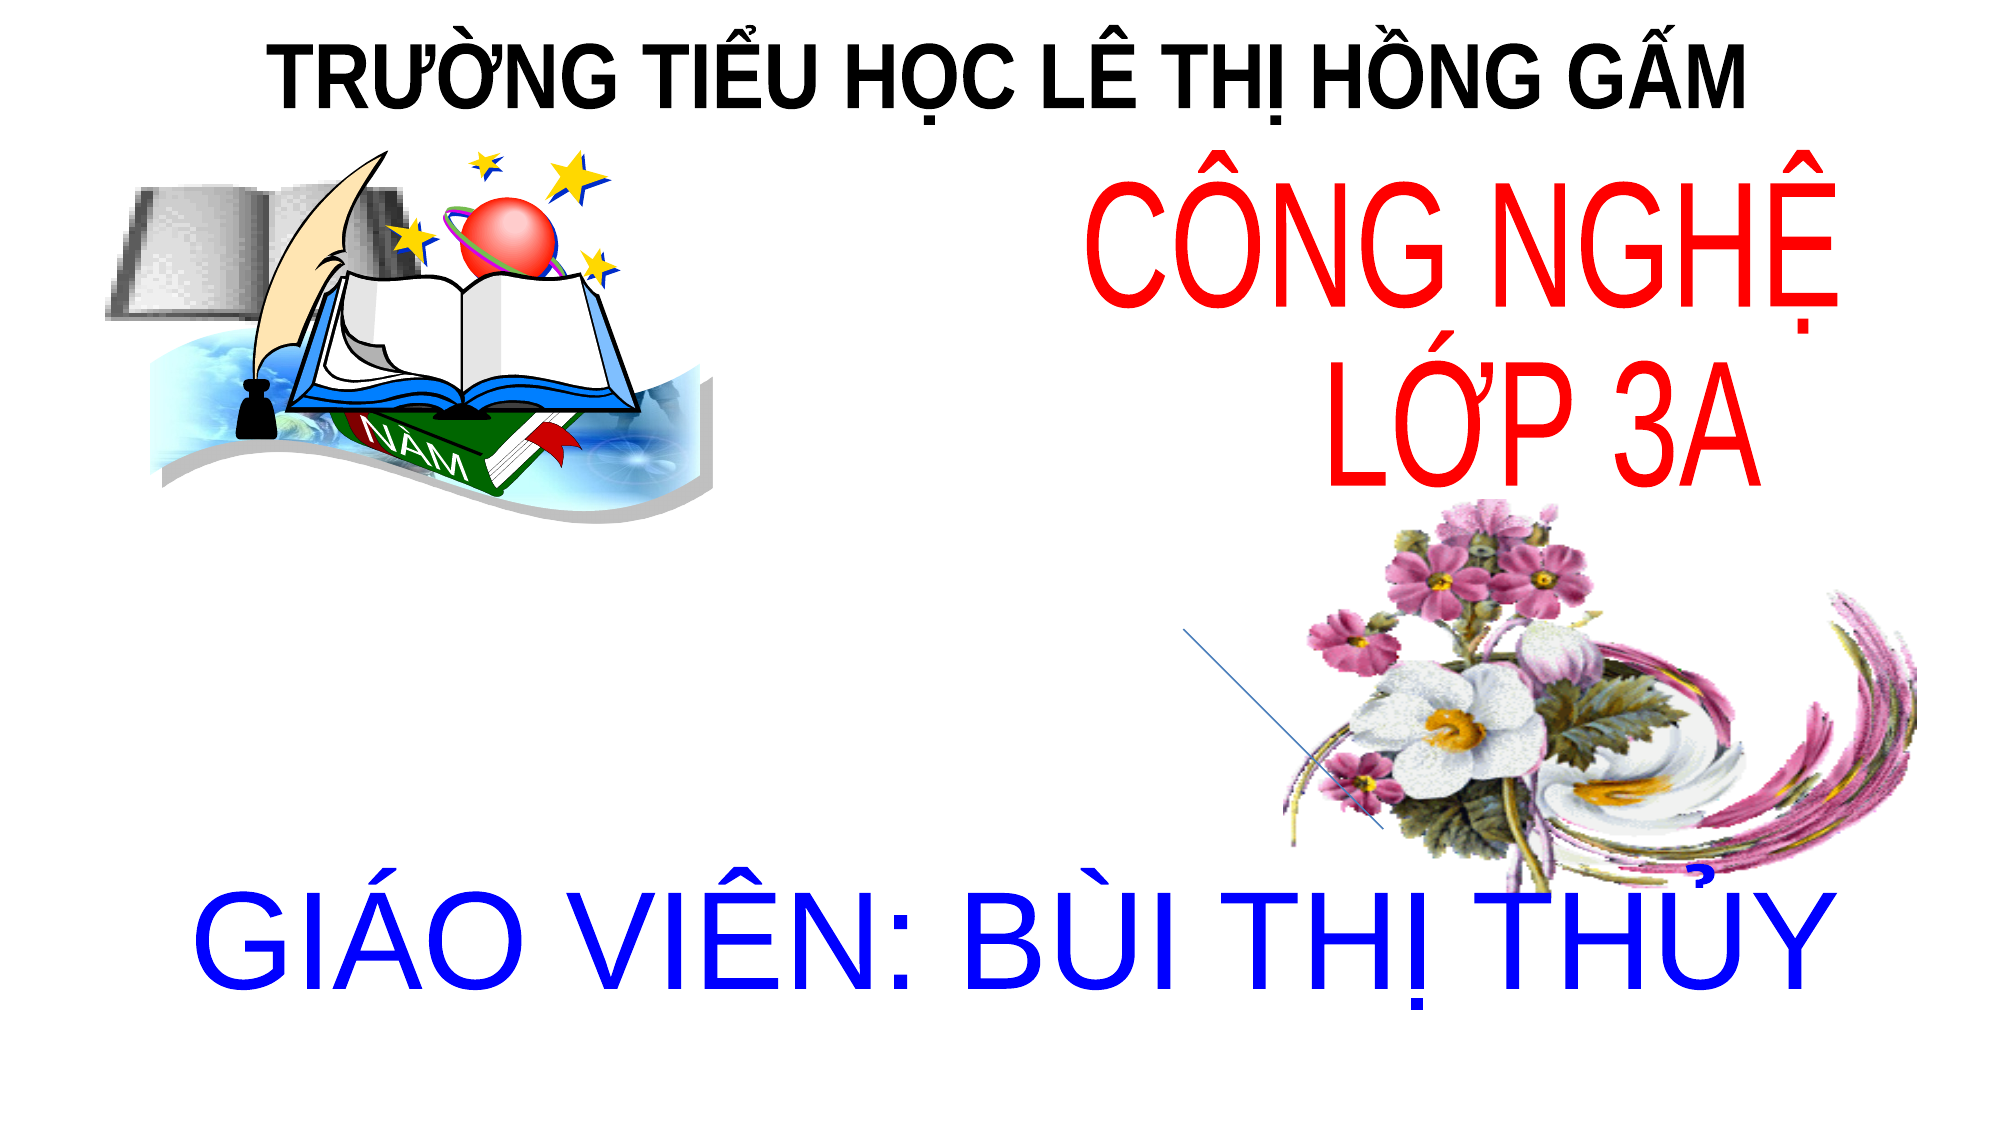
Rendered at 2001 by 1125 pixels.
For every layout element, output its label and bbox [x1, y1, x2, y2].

text_box [1183, 628, 1384, 830]
picture [1283, 499, 1917, 901]
text_box [149, 149, 701, 513]
picture [99, 137, 434, 326]
